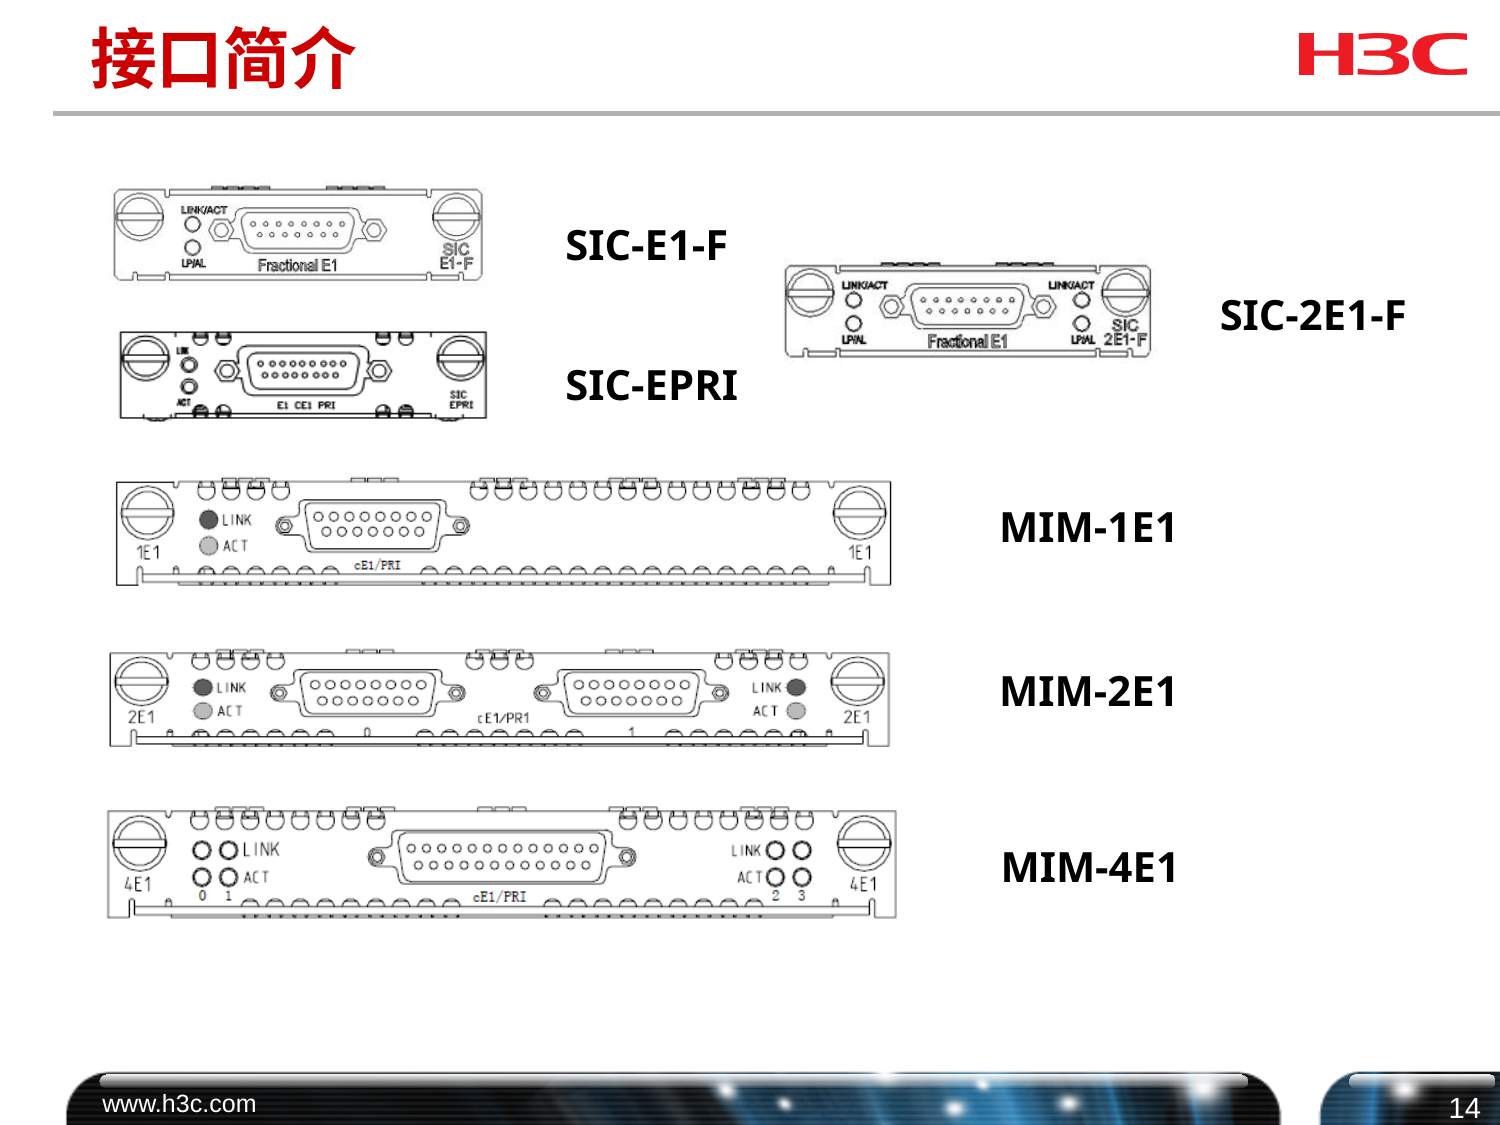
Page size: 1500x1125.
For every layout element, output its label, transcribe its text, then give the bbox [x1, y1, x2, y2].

picture [105, 175, 493, 293]
picture [773, 254, 1161, 364]
title 接口简介 [75, 7, 1263, 108]
text_box MIM-1E1 [984, 493, 1243, 608]
picture [81, 632, 915, 766]
picture [1299, 33, 1467, 75]
text_box MIM-4E1 [985, 833, 1244, 948]
picture [105, 468, 900, 596]
text_box SIC-EPRI [550, 351, 809, 467]
text_box MIM-2E1 [984, 657, 1243, 772]
text_box SIC-2E1-F [1205, 281, 1422, 347]
picture [105, 316, 505, 437]
picture [93, 796, 915, 936]
picture [50, 1051, 1500, 1125]
text_box SIC-E1-F [550, 210, 879, 276]
